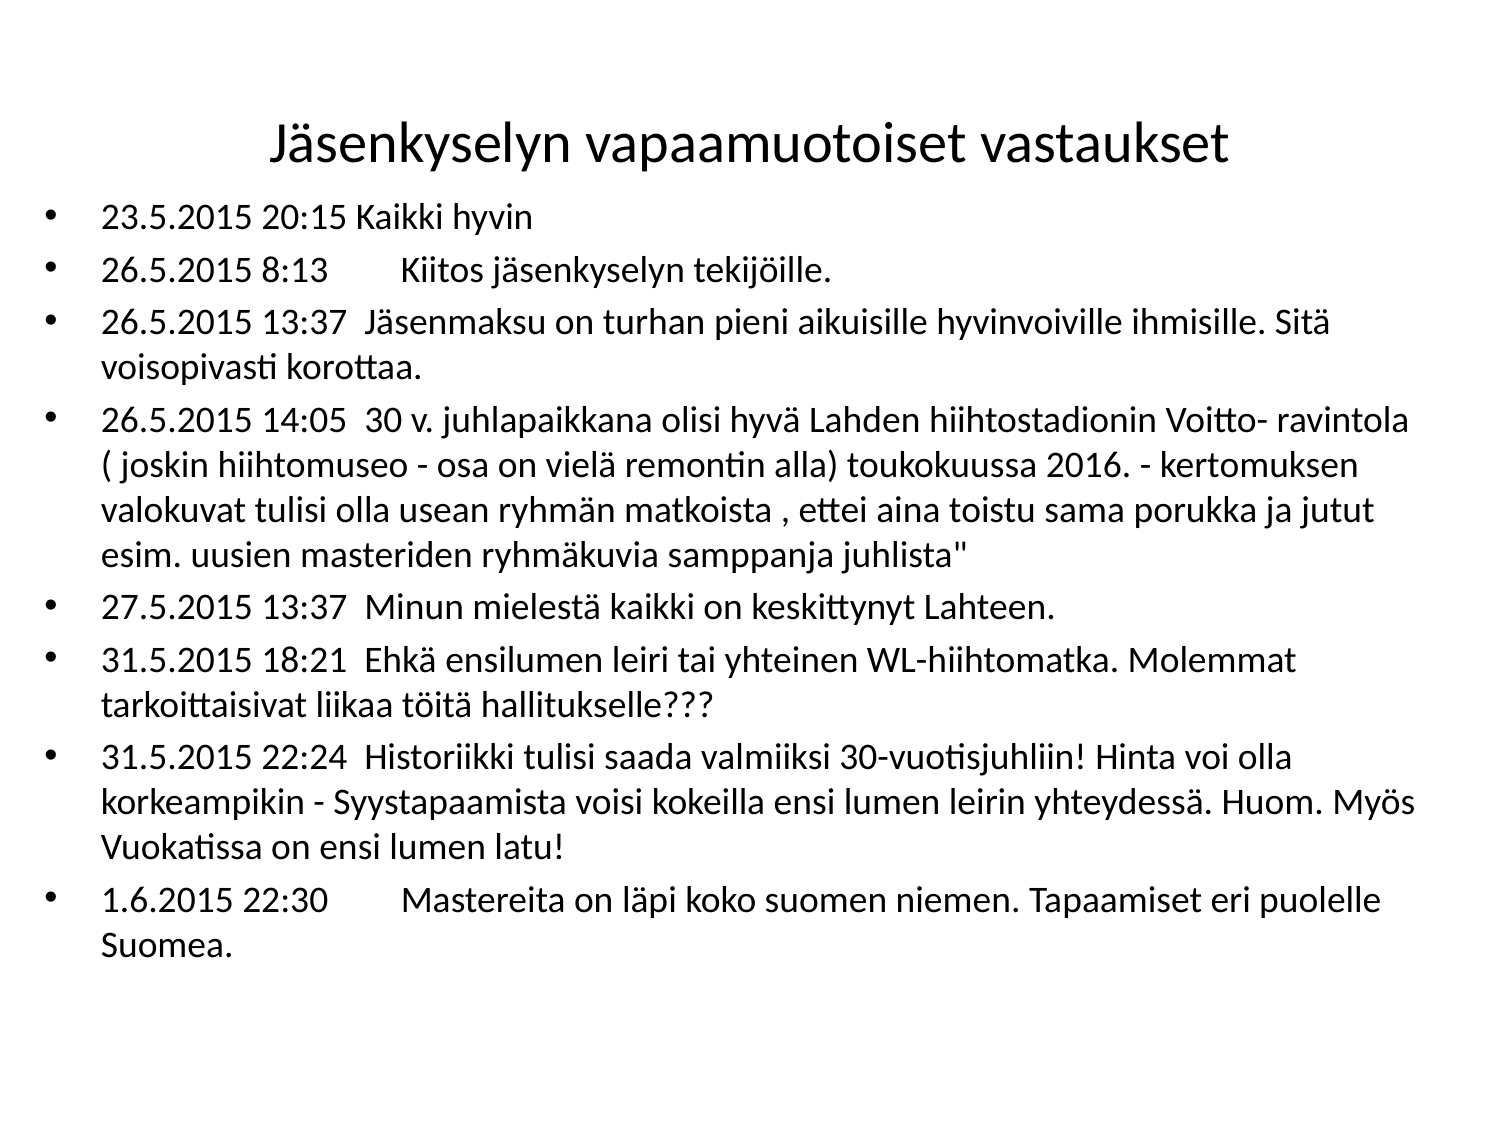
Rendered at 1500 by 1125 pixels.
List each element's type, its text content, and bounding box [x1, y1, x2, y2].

title Jäsenkyselyn vapaamuotoiset vastaukset [75, 45, 1425, 184]
list 23.5.2015 20:15 Kaikki hyvin 26.5.2015 8:13 Kiitos jäsenkyselyn tekijöille. 26.5.2015 13:37 Jäsenmaksu on turhan pieni aikuisille hyvinvoiville ihmisille. Sitä voisopivasti korottaa. 26.5.2015 14:05 30 v. juhlapaikkana olisi hyvä Lahden hiihtostadionin Voitto- ravintola ( joskin hiihtomuseo - osa on vielä remontin alla) toukokuussa 2016. - kertomuksen valokuvat tulisi olla usean ryhmän matkoista , ettei aina toistu sama porukka ja jutut esim. uusien masteriden ryhmäkuvia samppanja juhlista" 27.5.2015 13:37 Minun mielestä kaikki on keskittynyt Lahteen. 31.5.2015 18:21 Ehkä ensilumen leiri tai yhteinen WL-hiihtomatka. Molemmat tarkoittaisivat liikaa töitä hallitukselle??? 31.5.2015 22:24 Historiikki tulisi saada valmiiksi 30-vuotisjuhliin! Hinta voi olla korkeampikin - Syystapaamista voisi kokeilla ensi lumen leirin yhteydessä. Huom. Myös Vuokatissa on ensi lumen latu! 1.6.2015 22:30 Mastereita on läpi koko suomen niemen. Tapaamiset eri puolelle Suomea. [29, 184, 1471, 1005]
